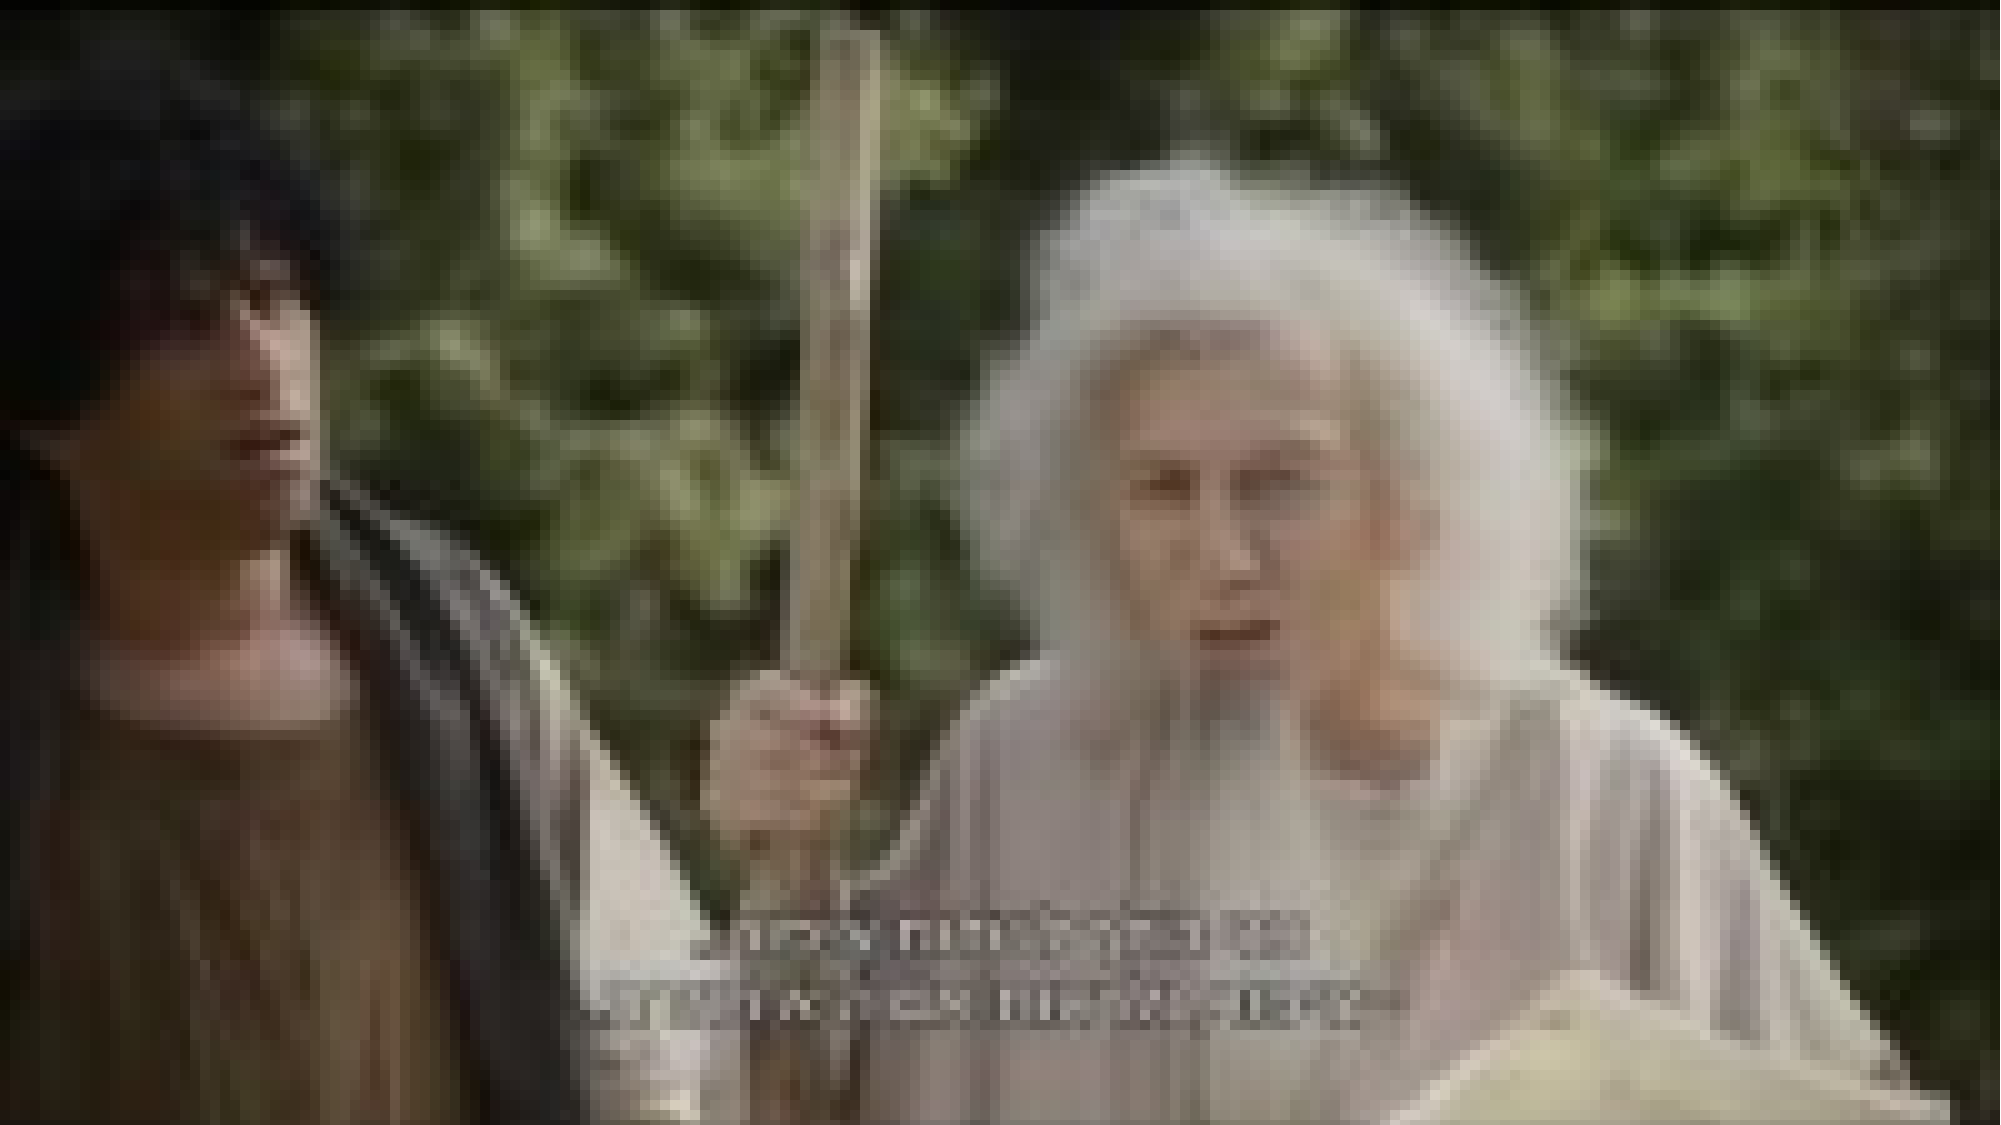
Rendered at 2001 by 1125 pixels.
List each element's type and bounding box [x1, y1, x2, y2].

list [0, 0, 2000, 1125]
